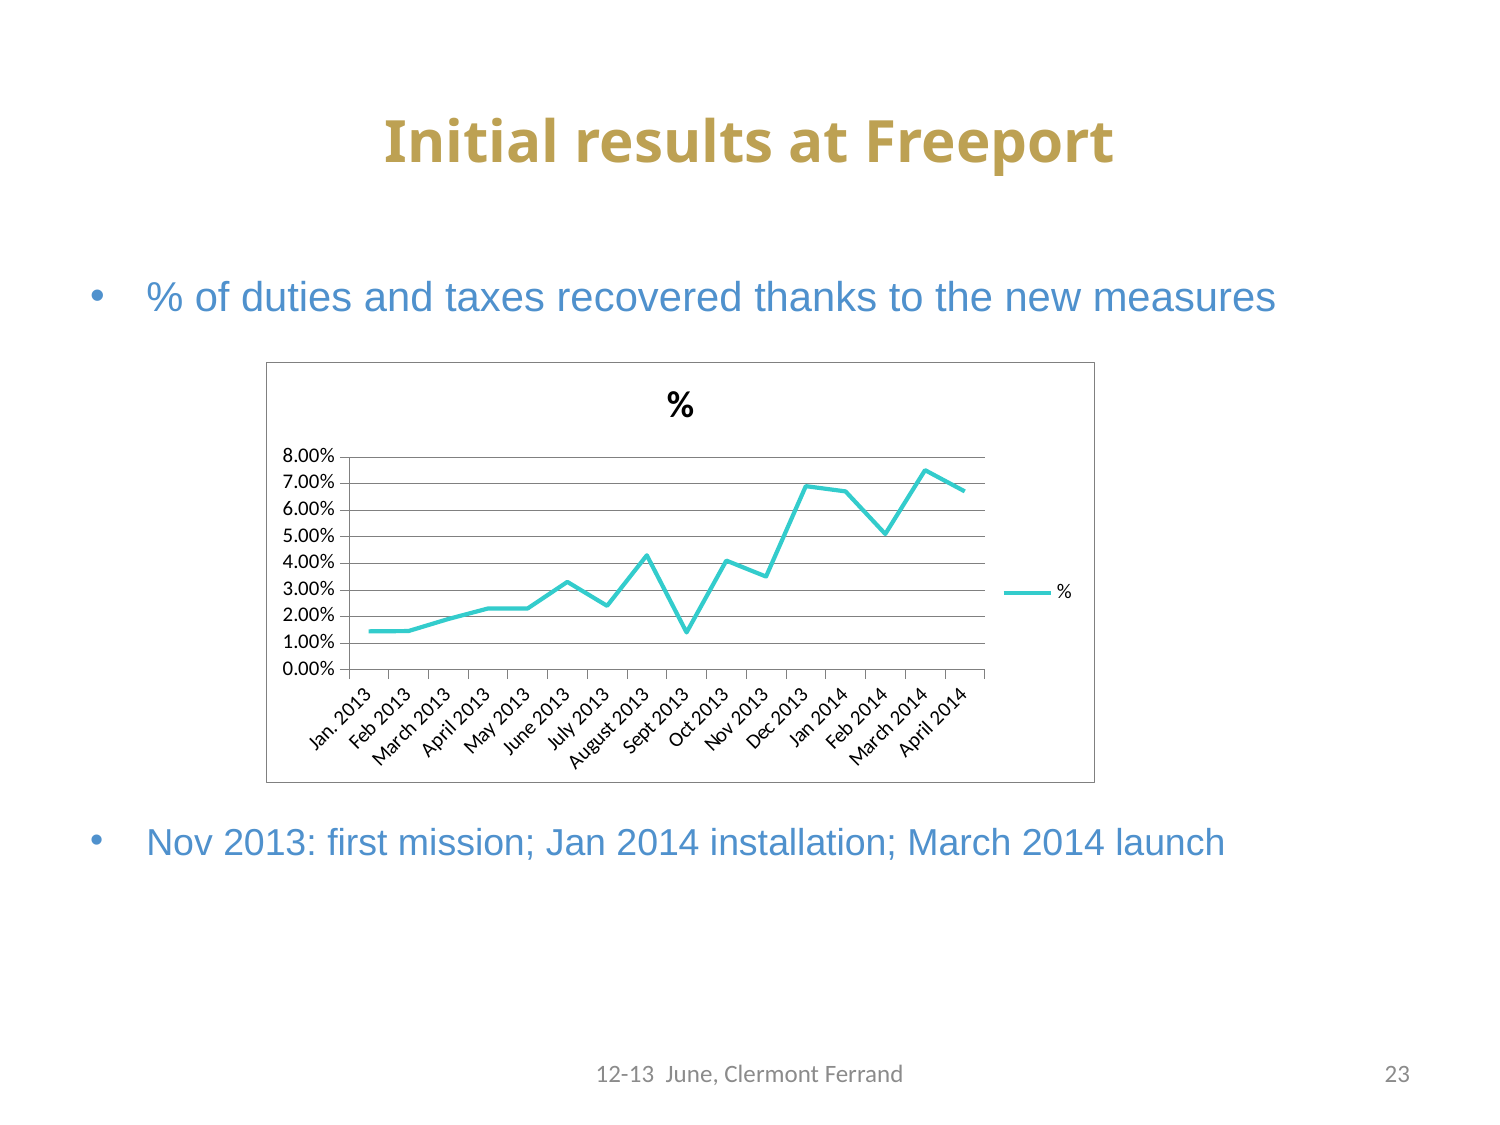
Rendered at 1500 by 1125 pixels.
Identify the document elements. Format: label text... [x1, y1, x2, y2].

list % of duties and taxes recovered thanks to the new measures Nov 2013: first mission; Jan 2014 installation; March 2014 launch [75, 262, 1425, 1005]
title Initial results at Freeport [75, 45, 1425, 233]
slide_number 23 [1074, 1042, 1425, 1103]
footer 12-13 June, Clermont Ferrand [512, 1042, 988, 1103]
chart [265, 361, 1096, 783]
